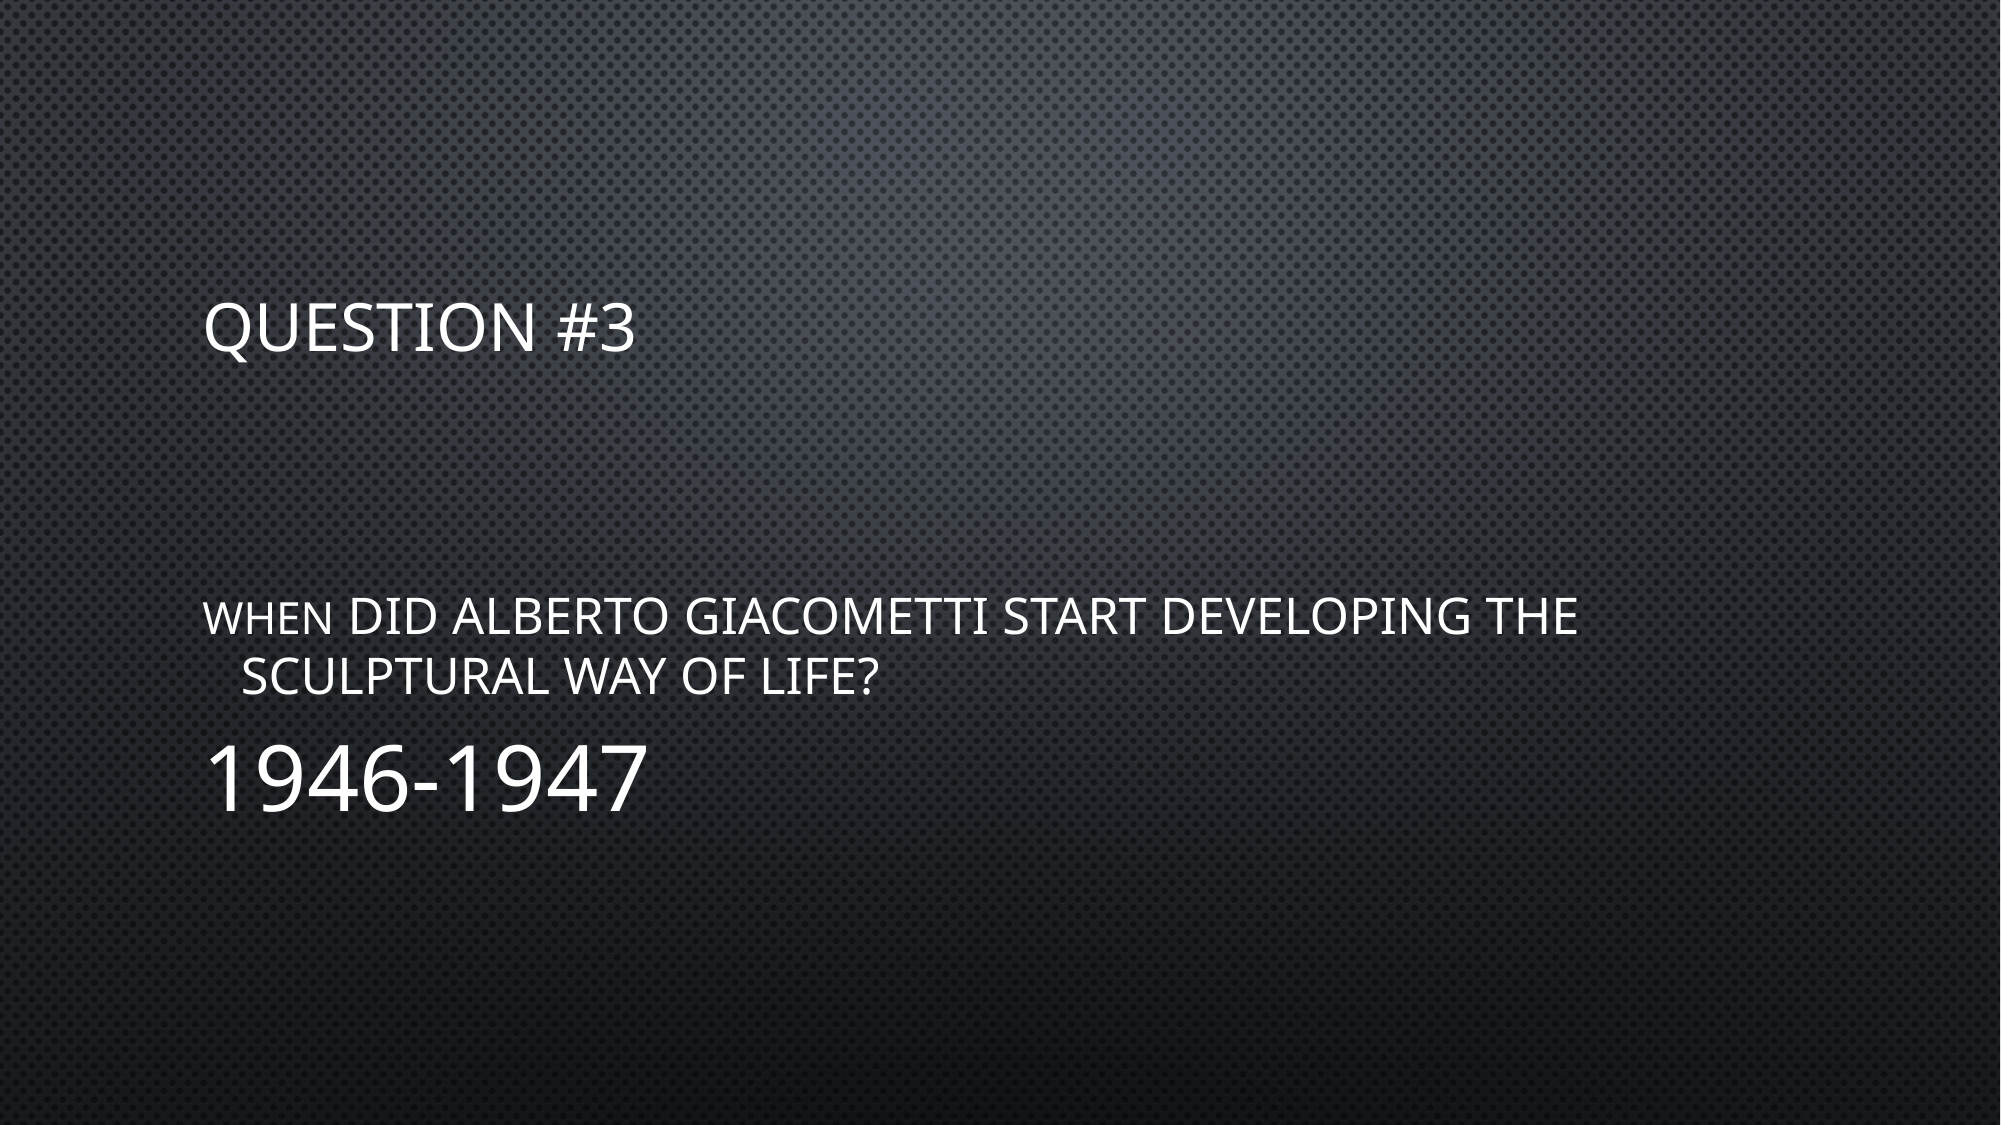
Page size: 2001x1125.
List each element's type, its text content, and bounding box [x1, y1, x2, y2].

list 1946-1947 [187, 712, 1813, 950]
title Question #3 [187, 99, 1813, 550]
list When did Alberto giacometti start developing the sculptural way of life? [187, 575, 1813, 712]
